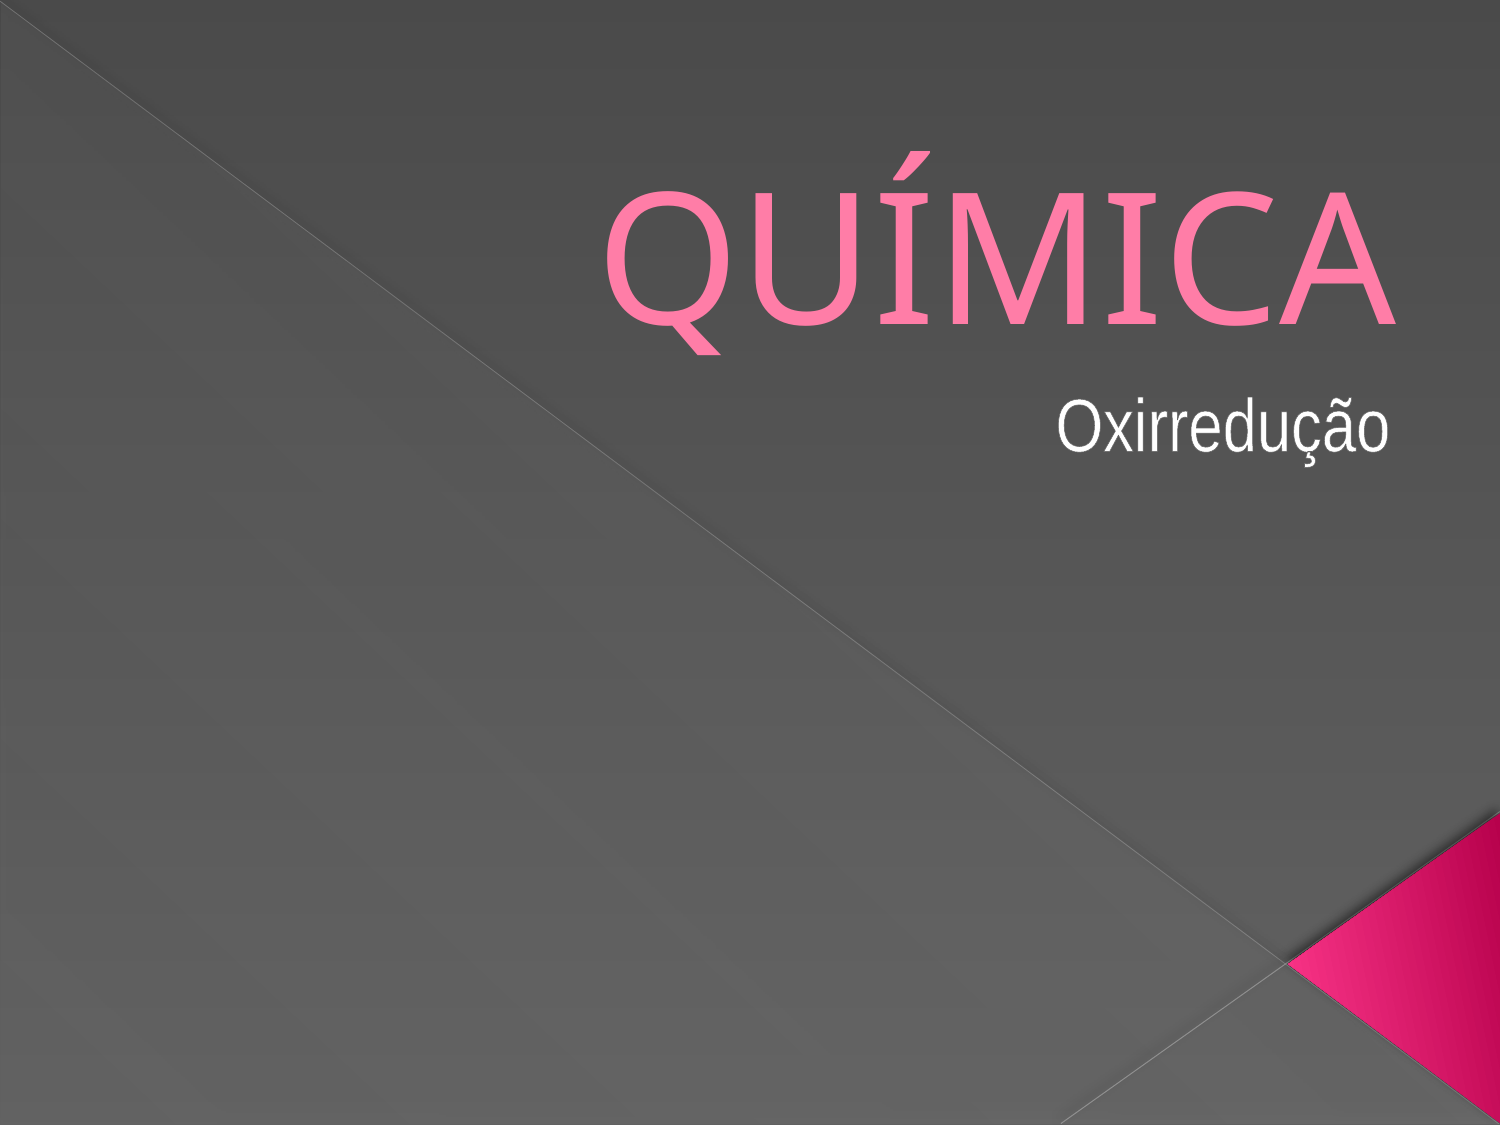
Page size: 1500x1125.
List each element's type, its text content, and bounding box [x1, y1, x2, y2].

title QUÍMICA [88, 127, 1412, 369]
subtitle Oxirredução [88, 369, 1412, 657]
